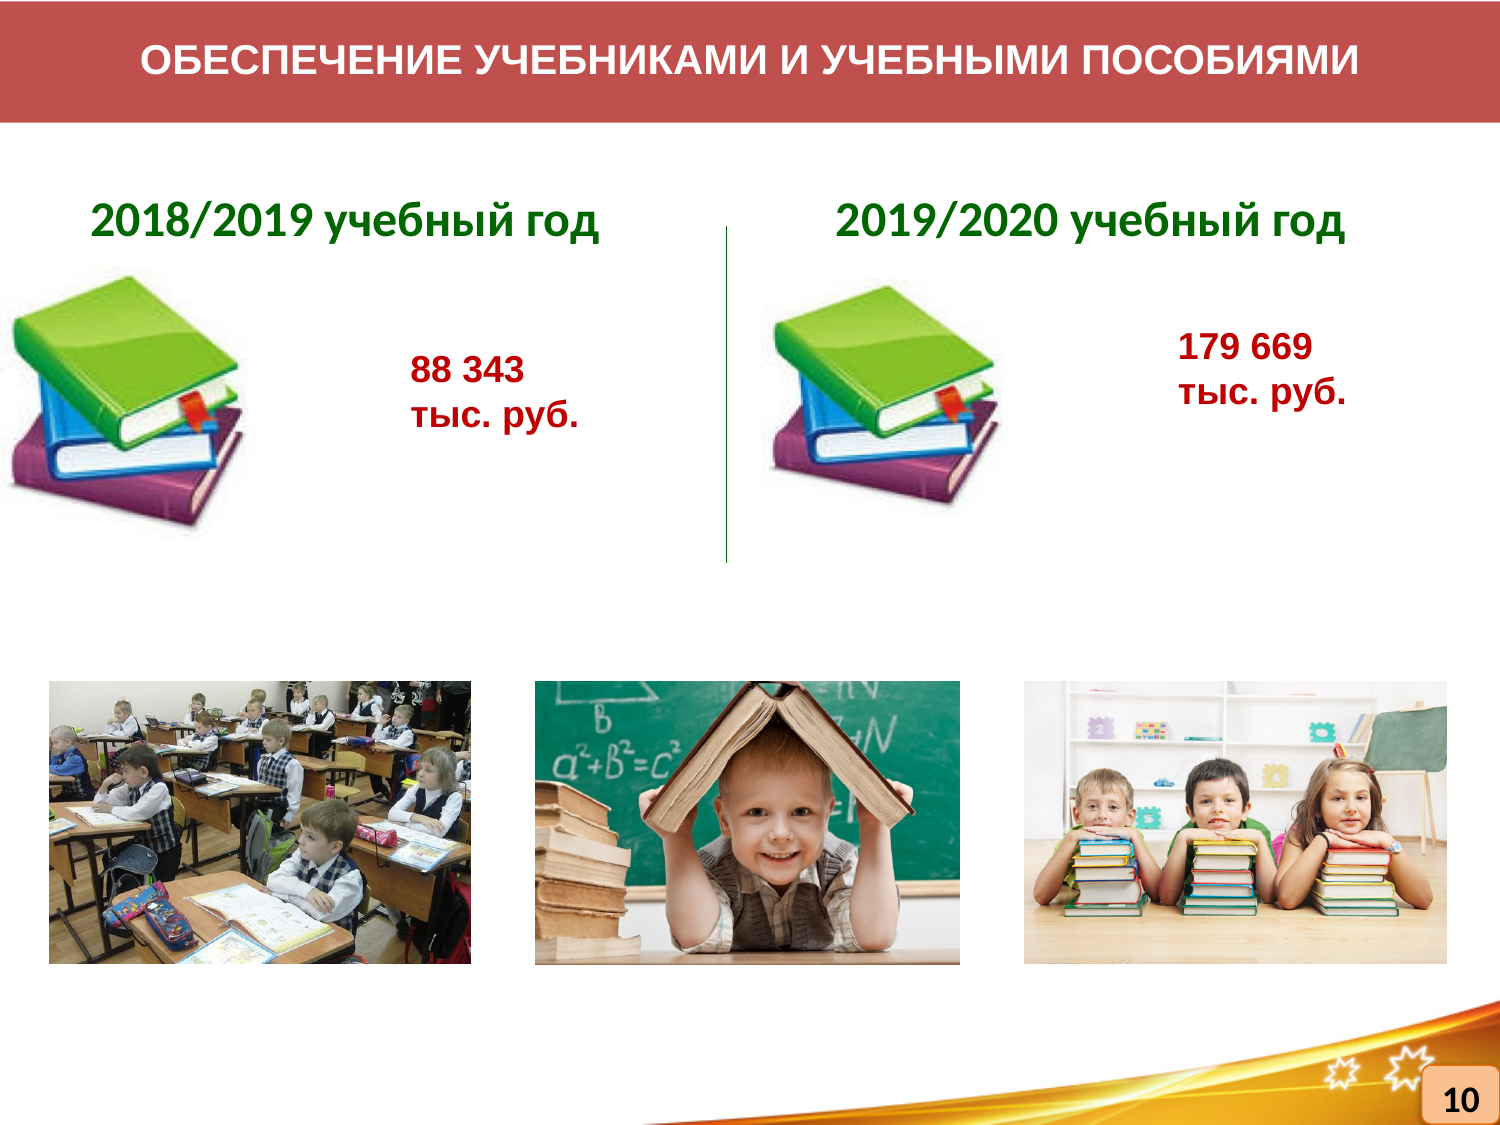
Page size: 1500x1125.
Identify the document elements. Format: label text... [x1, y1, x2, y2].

list 2018/2019 учебный год [75, 149, 738, 254]
list 2019/2020 учебный год [820, 149, 1484, 254]
text_box 179 669 тыс. руб. [1163, 314, 1412, 420]
text_box 10 [1420, 1064, 1500, 1125]
text_box ОБЕСПЕЧЕНИЕ УЧЕБНИКАМИ И УЧЕБНЫМИ ПОСОБИЯМИ [0, 1, 1500, 123]
picture [0, 123, 1500, 1125]
text_box 88 343 тыс. руб. [395, 337, 644, 487]
